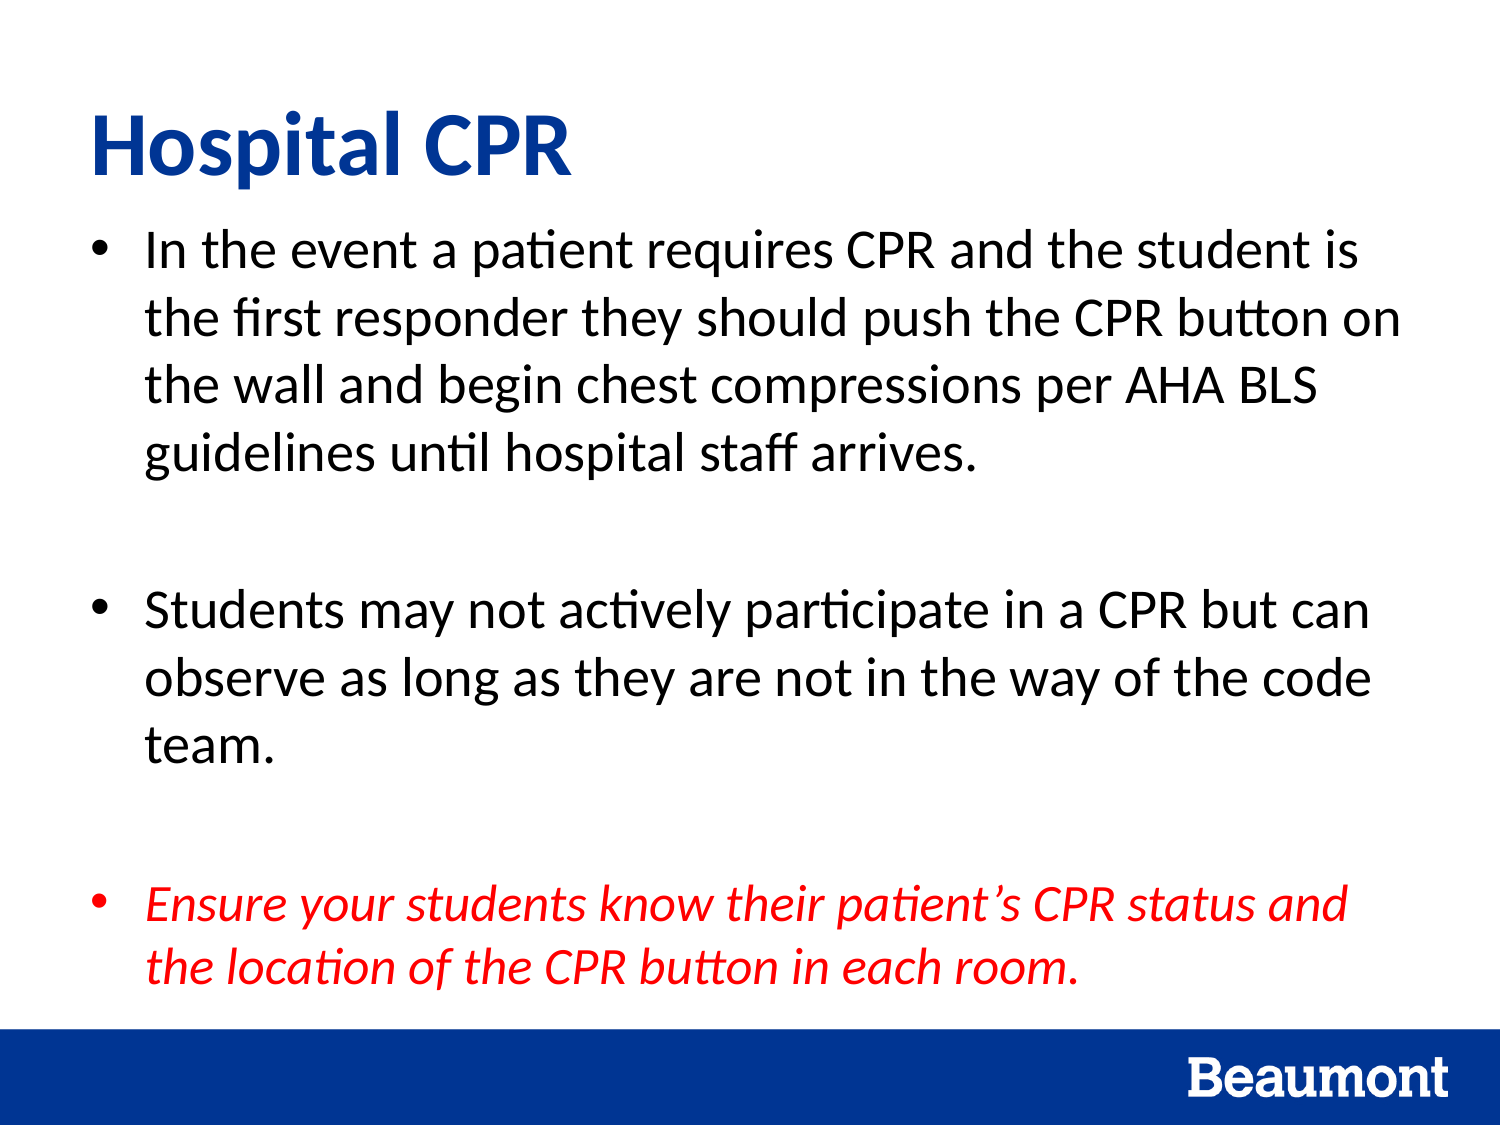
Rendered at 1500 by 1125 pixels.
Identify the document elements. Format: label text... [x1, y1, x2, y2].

title Hospital CPR [75, 45, 1425, 205]
picture [0, 1024, 1500, 1125]
list In the event a patient requires CPR and the student is the first responder they should push the CPR button on the wall and begin chest compressions per AHA BLS guidelines until hospital staff arrives. Students may not actively participate in a CPR but can observe as long as they are not in the way of the code team. Ensure your students know their patient’s CPR status and the location of the CPR button in each room. [75, 205, 1425, 1005]
